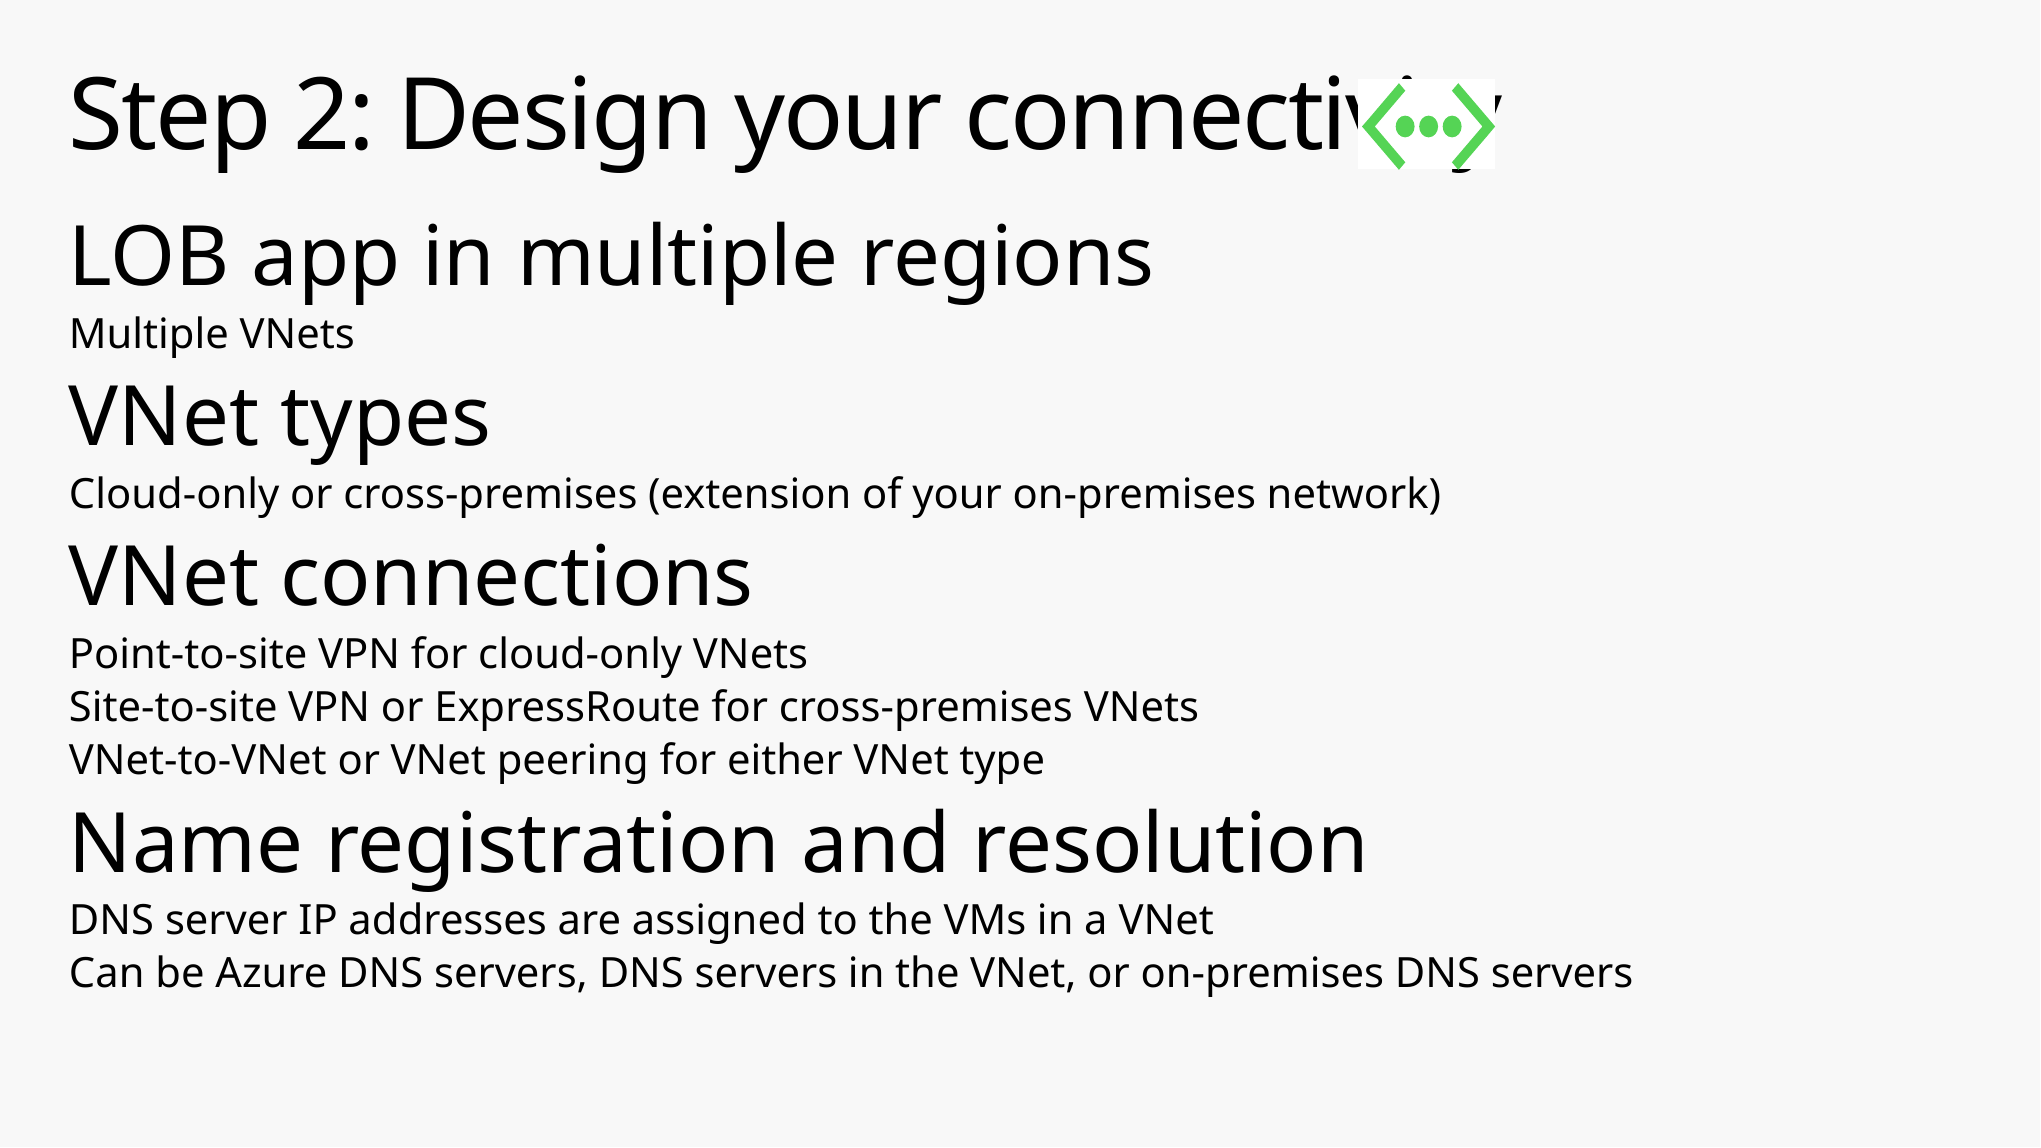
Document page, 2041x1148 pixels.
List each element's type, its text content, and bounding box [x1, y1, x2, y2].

picture [1357, 78, 1496, 170]
title Step 2: Design your connectivity [45, 48, 1996, 198]
list LOB app in multiple regions Multiple VNets VNet types Cloud-only or cross-premises (extension of your on-premises network) VNet connections Point-to-site VPN for cloud-only VNets Site-to-site VPN or ExpressRoute for cross-premises VNets VNet-to-VNet or VNet peering for either VNet type Name registration and resolution DNS server IP addresses are assigned to the VMs in a VNet Can be Azure DNS servers, DNS servers in the VNet, or on-premises DNS servers [45, 198, 1996, 1043]
